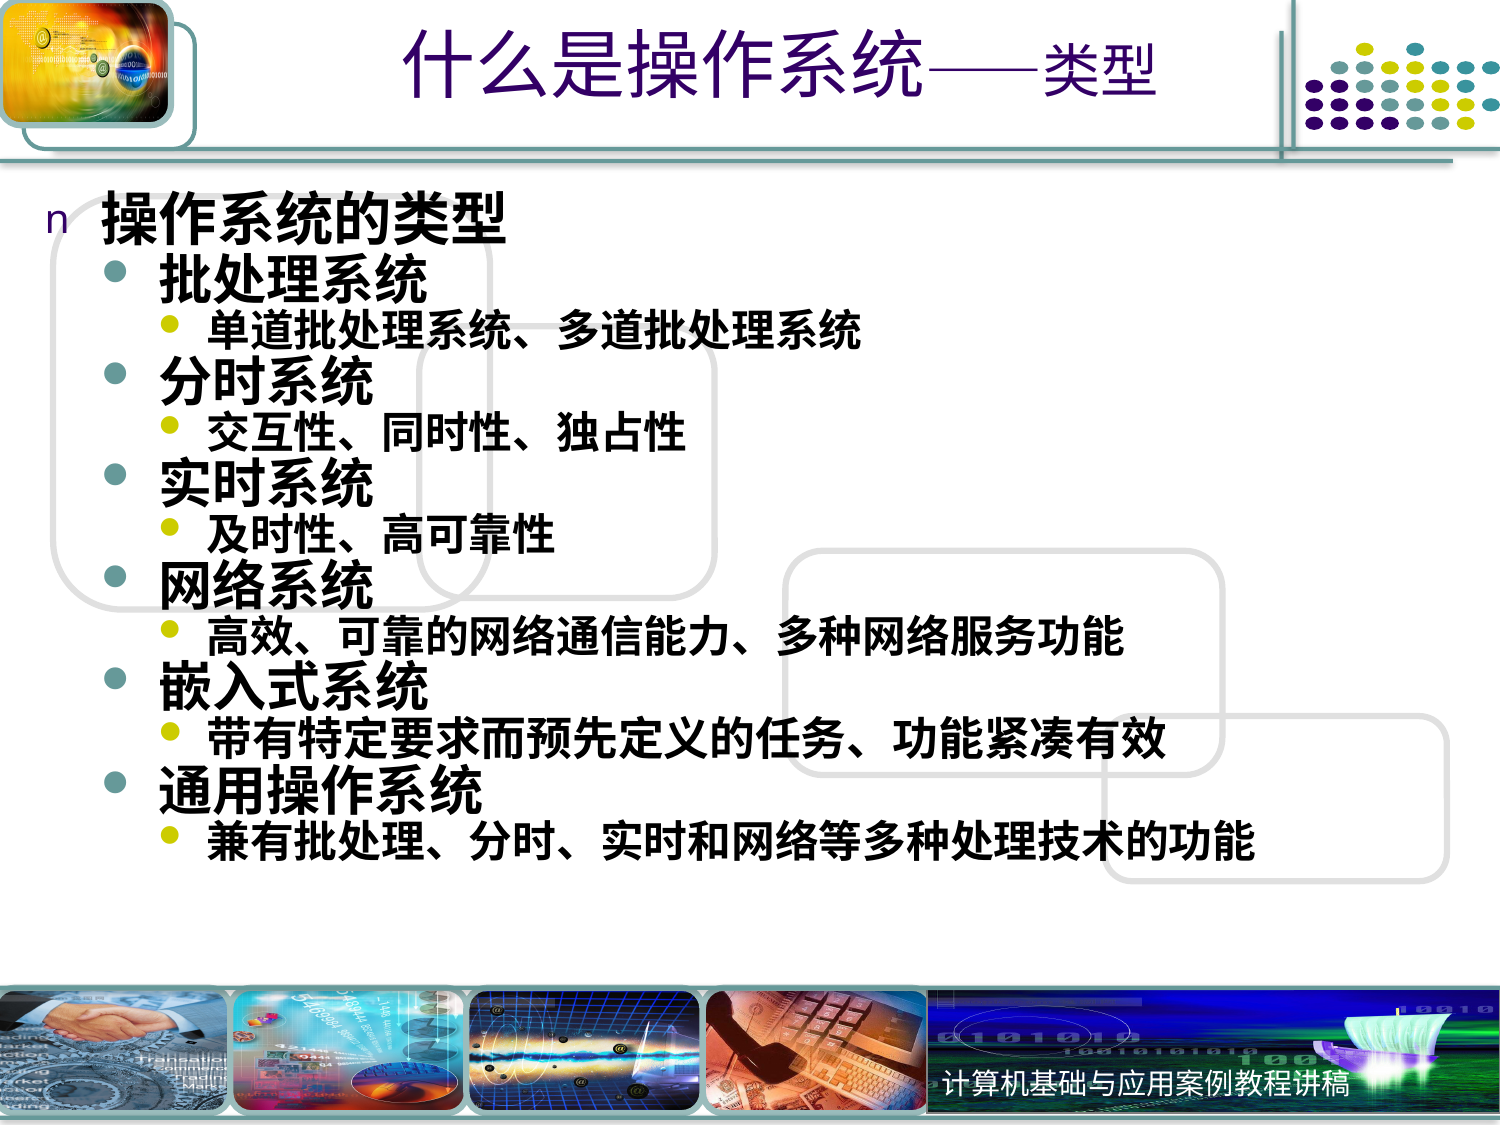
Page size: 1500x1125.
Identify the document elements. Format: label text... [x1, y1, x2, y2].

picture [4, 4, 167, 122]
picture [706, 991, 926, 1110]
picture [234, 991, 463, 1110]
picture [928, 990, 1499, 1112]
title 什么是操作系统——类型 [360, 0, 1199, 126]
picture [0, 991, 227, 1110]
list 操作系统的类型 批处理系统 单道批处理系统、多道批处理系统 分时系统 交互性、同时性、独占性 实时系统 及时性、高可靠性 网络系统 高效、可靠的网络通信能力、多种网络服务功能 嵌入式系统 带有特定要求而预先定义的任务、功能紧凑有效 通用操作系统 兼有批处理、分时、实时和网络等多种处理技术的功能 [29, 160, 1424, 965]
picture [470, 991, 699, 1110]
